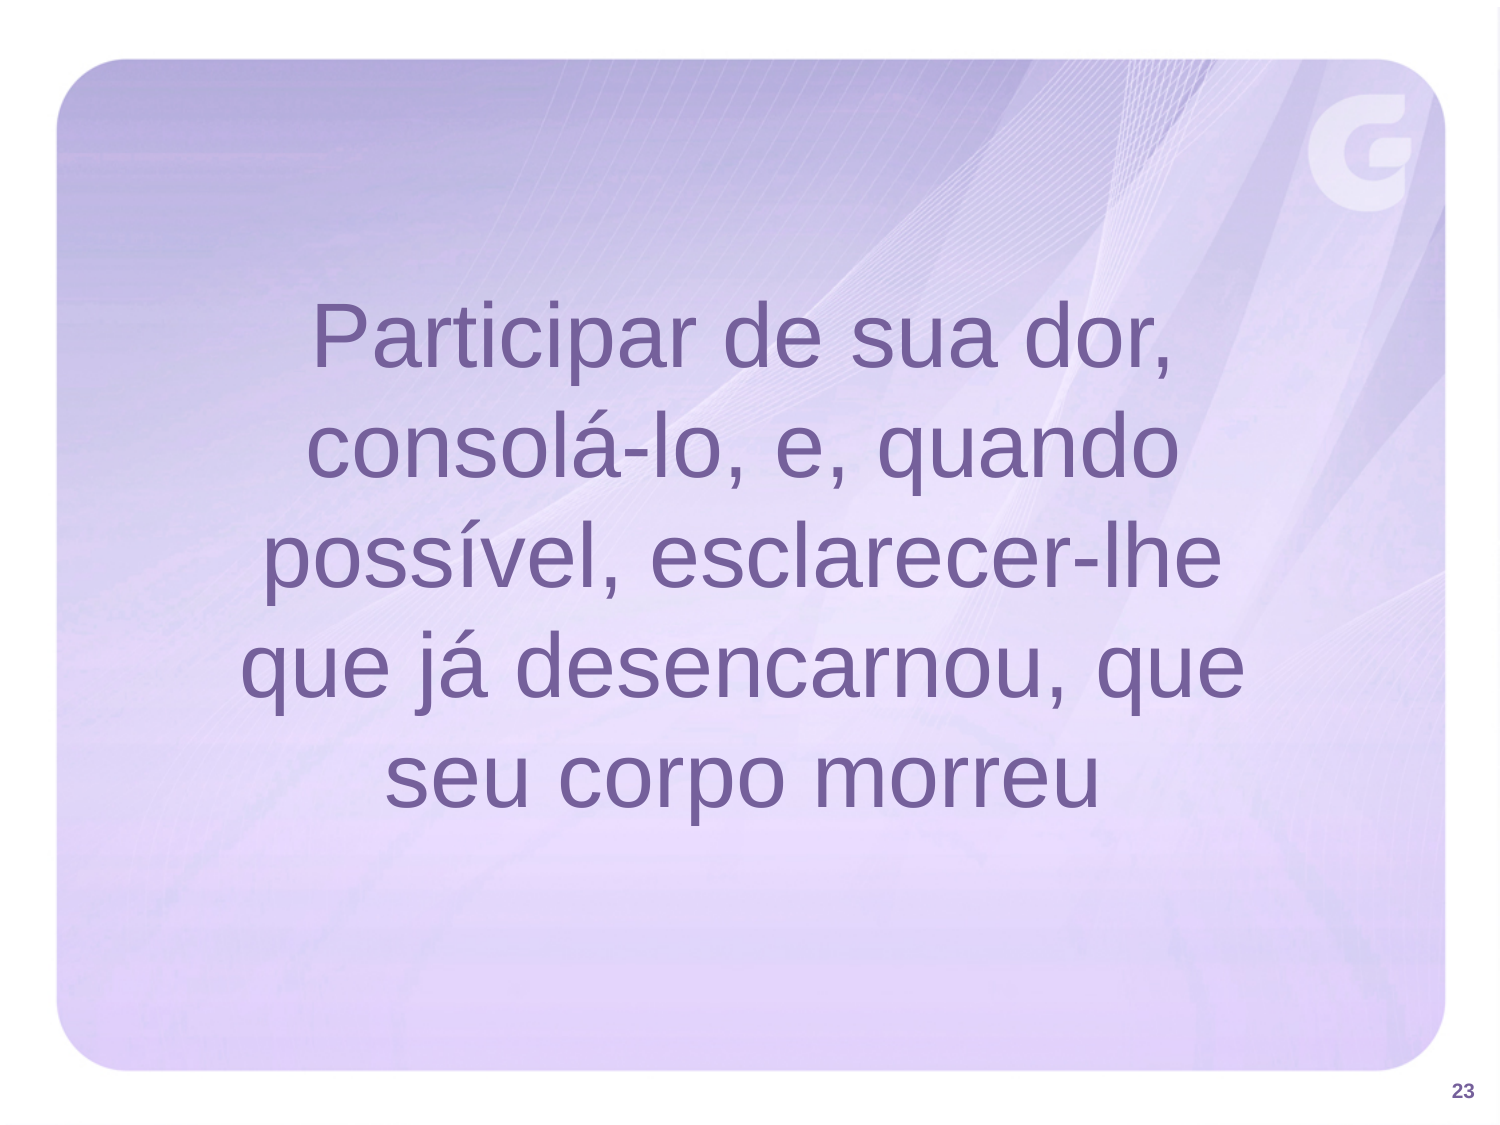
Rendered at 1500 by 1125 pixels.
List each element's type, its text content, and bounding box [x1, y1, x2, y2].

slide_number 23 [1139, 1070, 1490, 1125]
picture [5, 7, 1500, 1125]
text_box Participar de sua dor, consolá-lo, e, quando possível, esclarecer-lhe que já desencarnou, que seu corpo morreu [112, 267, 1376, 858]
